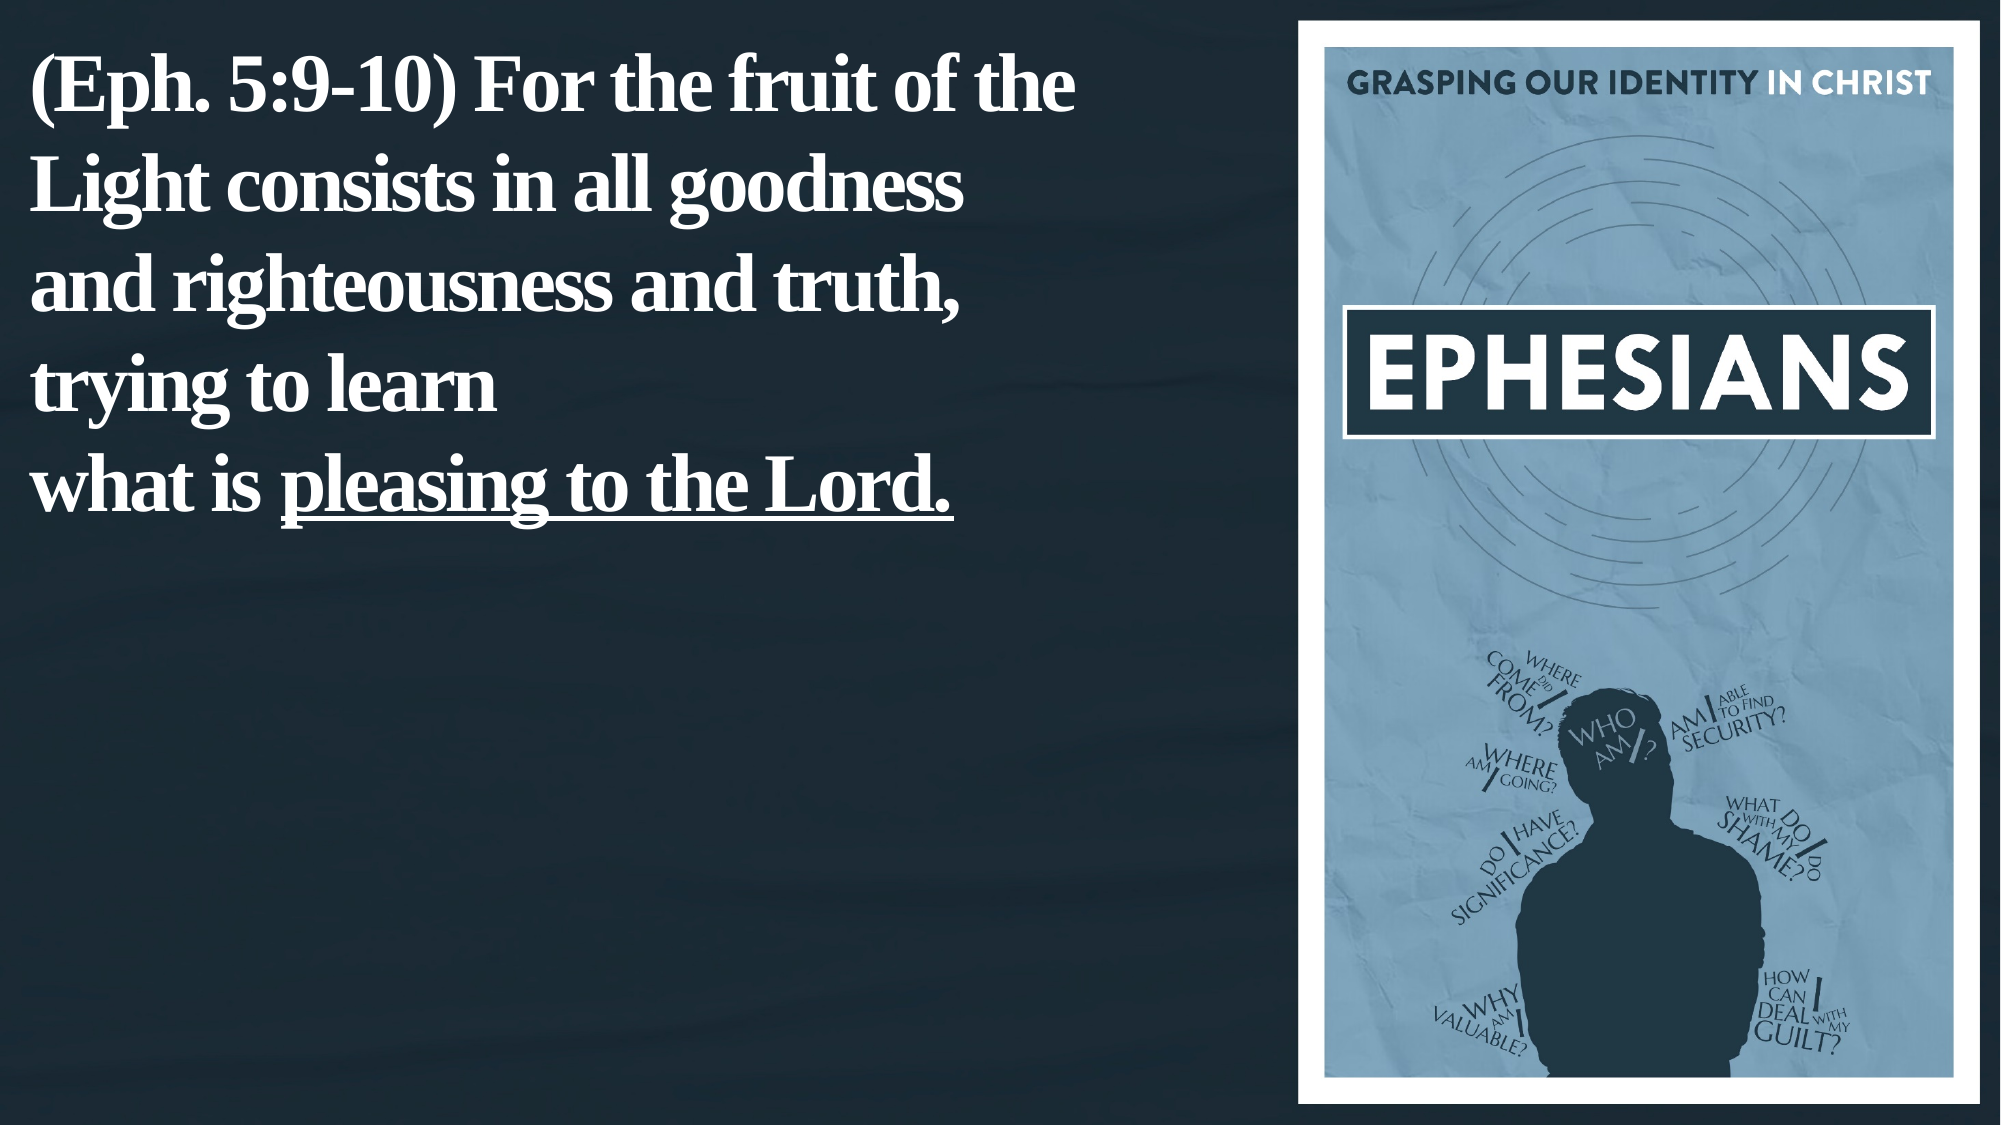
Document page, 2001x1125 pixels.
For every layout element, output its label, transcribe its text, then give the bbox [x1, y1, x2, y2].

picture [0, 0, 2001, 1125]
text_box (Eph. 5:9-10) For the fruit of the Light consists in all goodness and righteousness and truth, trying to learn what is pleasing to the Lord. [14, 21, 1100, 536]
